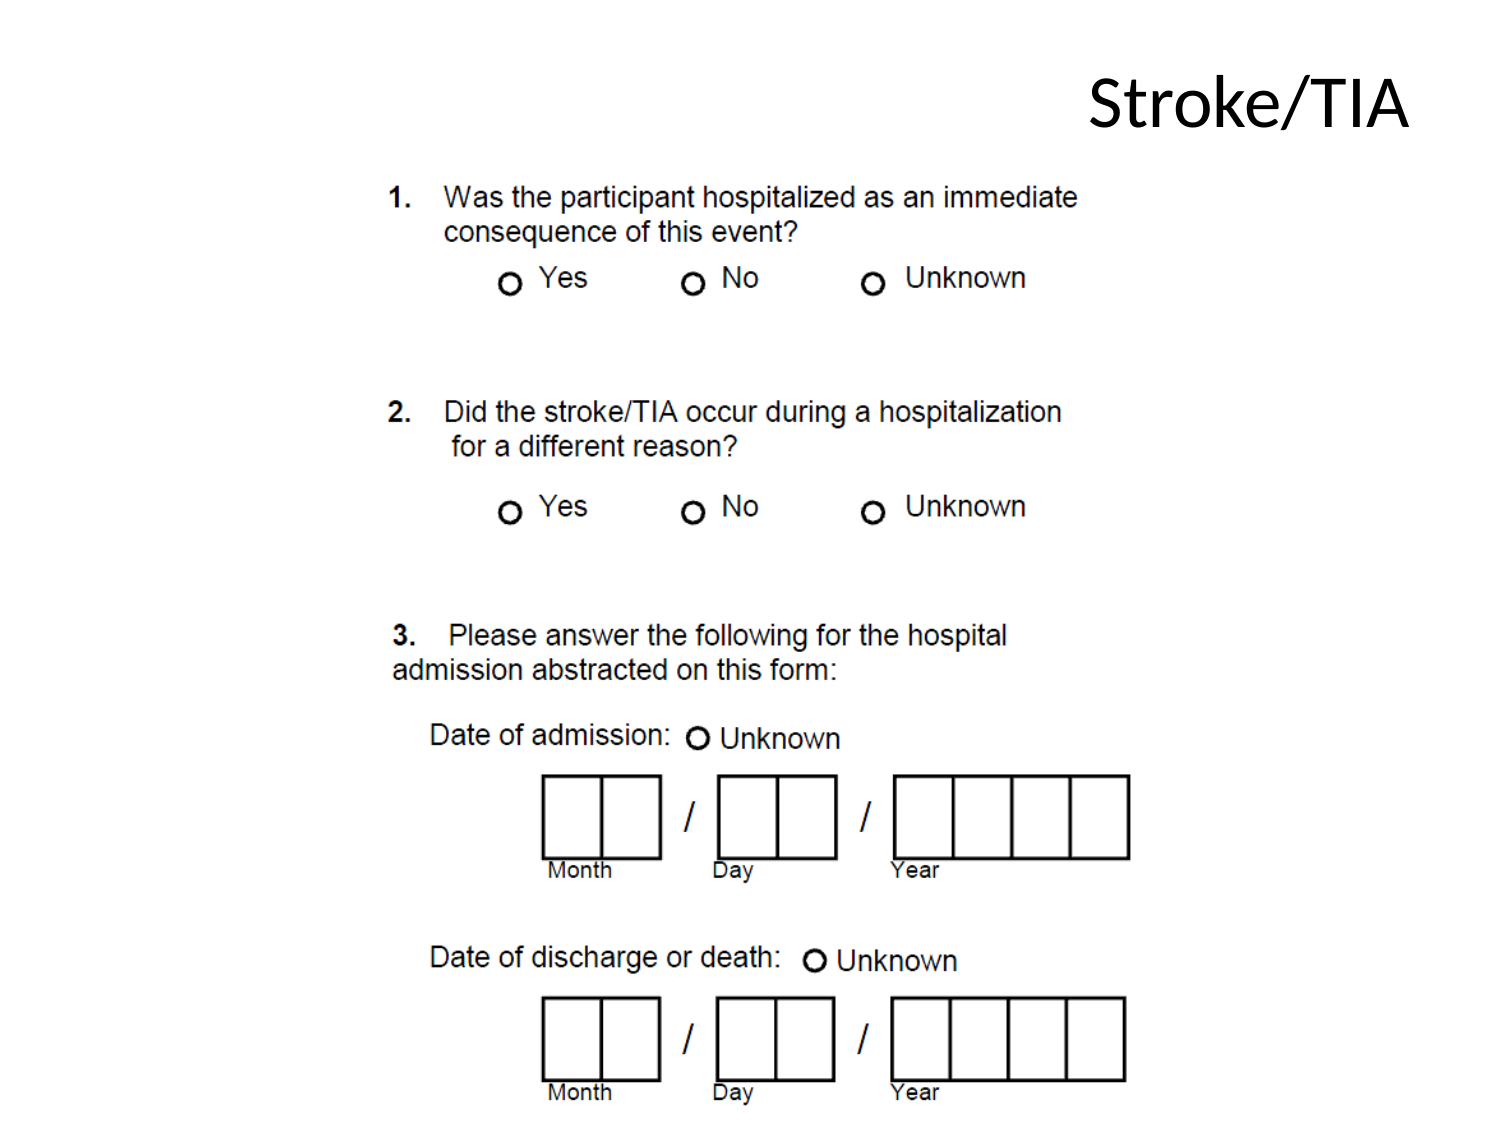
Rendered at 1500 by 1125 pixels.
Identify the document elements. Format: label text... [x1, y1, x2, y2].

title Stroke/TIA [75, 45, 1425, 233]
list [362, 159, 1142, 1113]
